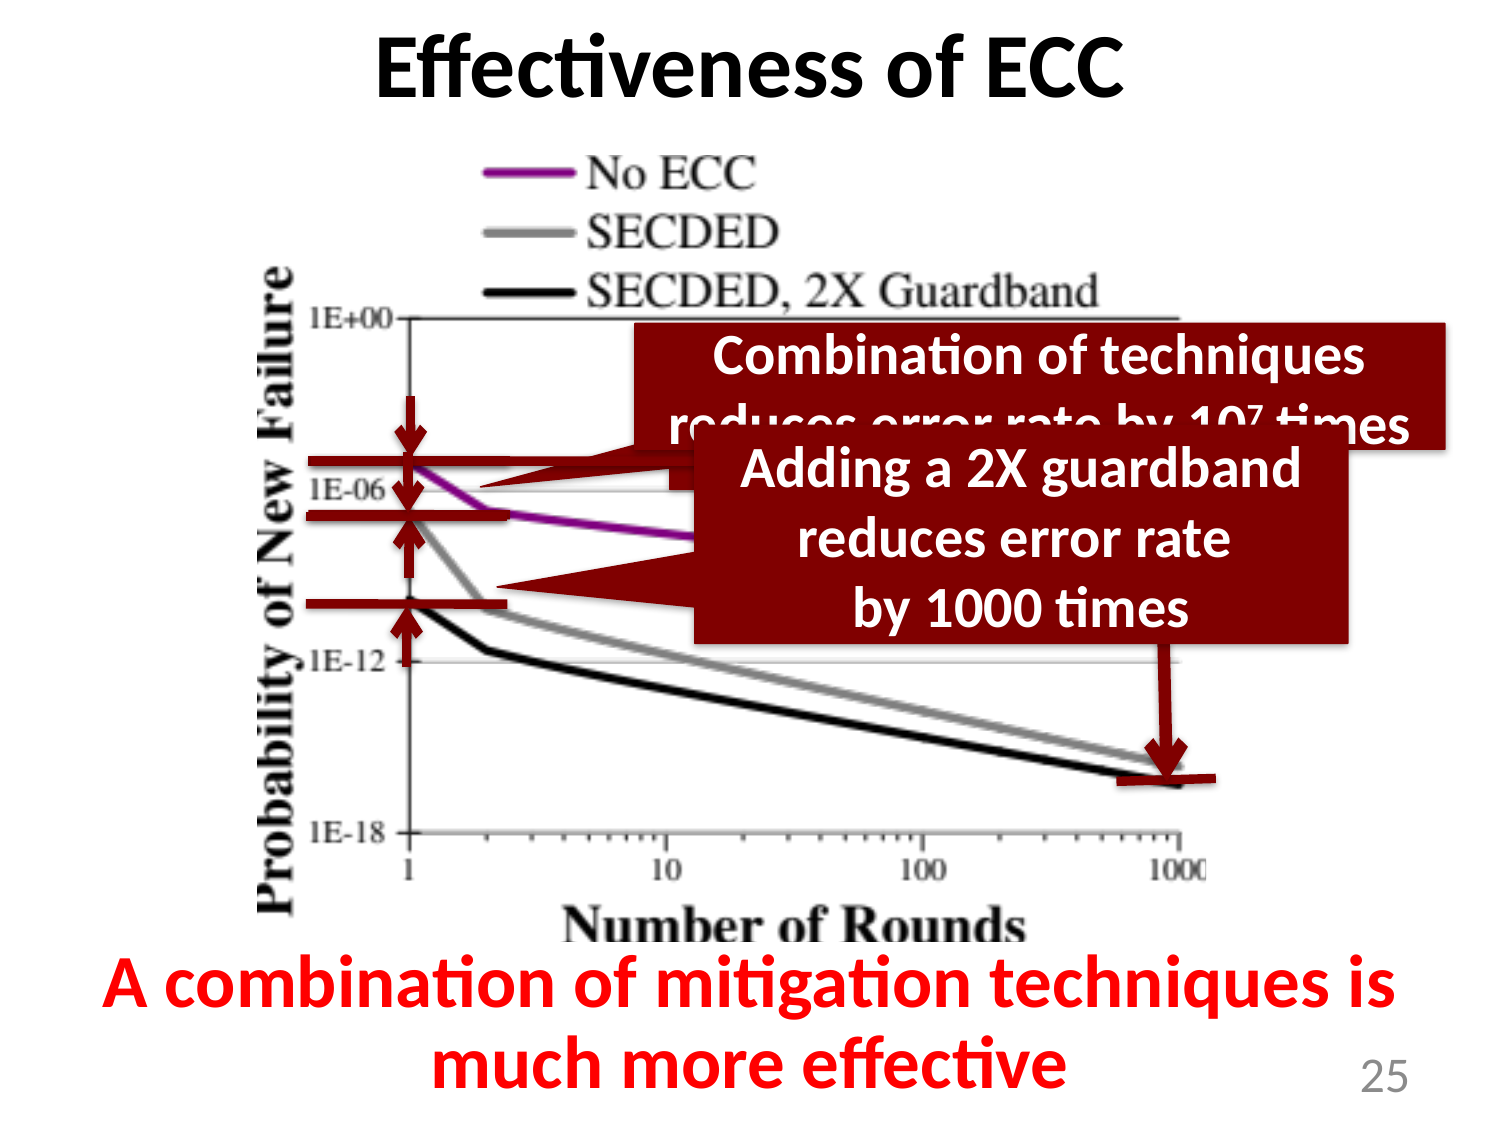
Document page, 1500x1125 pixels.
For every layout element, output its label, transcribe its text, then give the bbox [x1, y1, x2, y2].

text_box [1159, 454, 1168, 782]
picture [256, 155, 1207, 943]
title Effectiveness of ECC [75, 0, 1425, 155]
text_box A combination of mitigation techniques is much more effective [0, 935, 1500, 1112]
text_box Combination of techniques reduces error rate by 107 times [1211, 322, 1446, 450]
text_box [305, 451, 508, 668]
text_box Adding a 2X guardband reduces error rate by 1000 times [1211, 424, 1349, 645]
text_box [308, 395, 511, 454]
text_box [1116, 778, 1154, 782]
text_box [1172, 778, 1217, 782]
